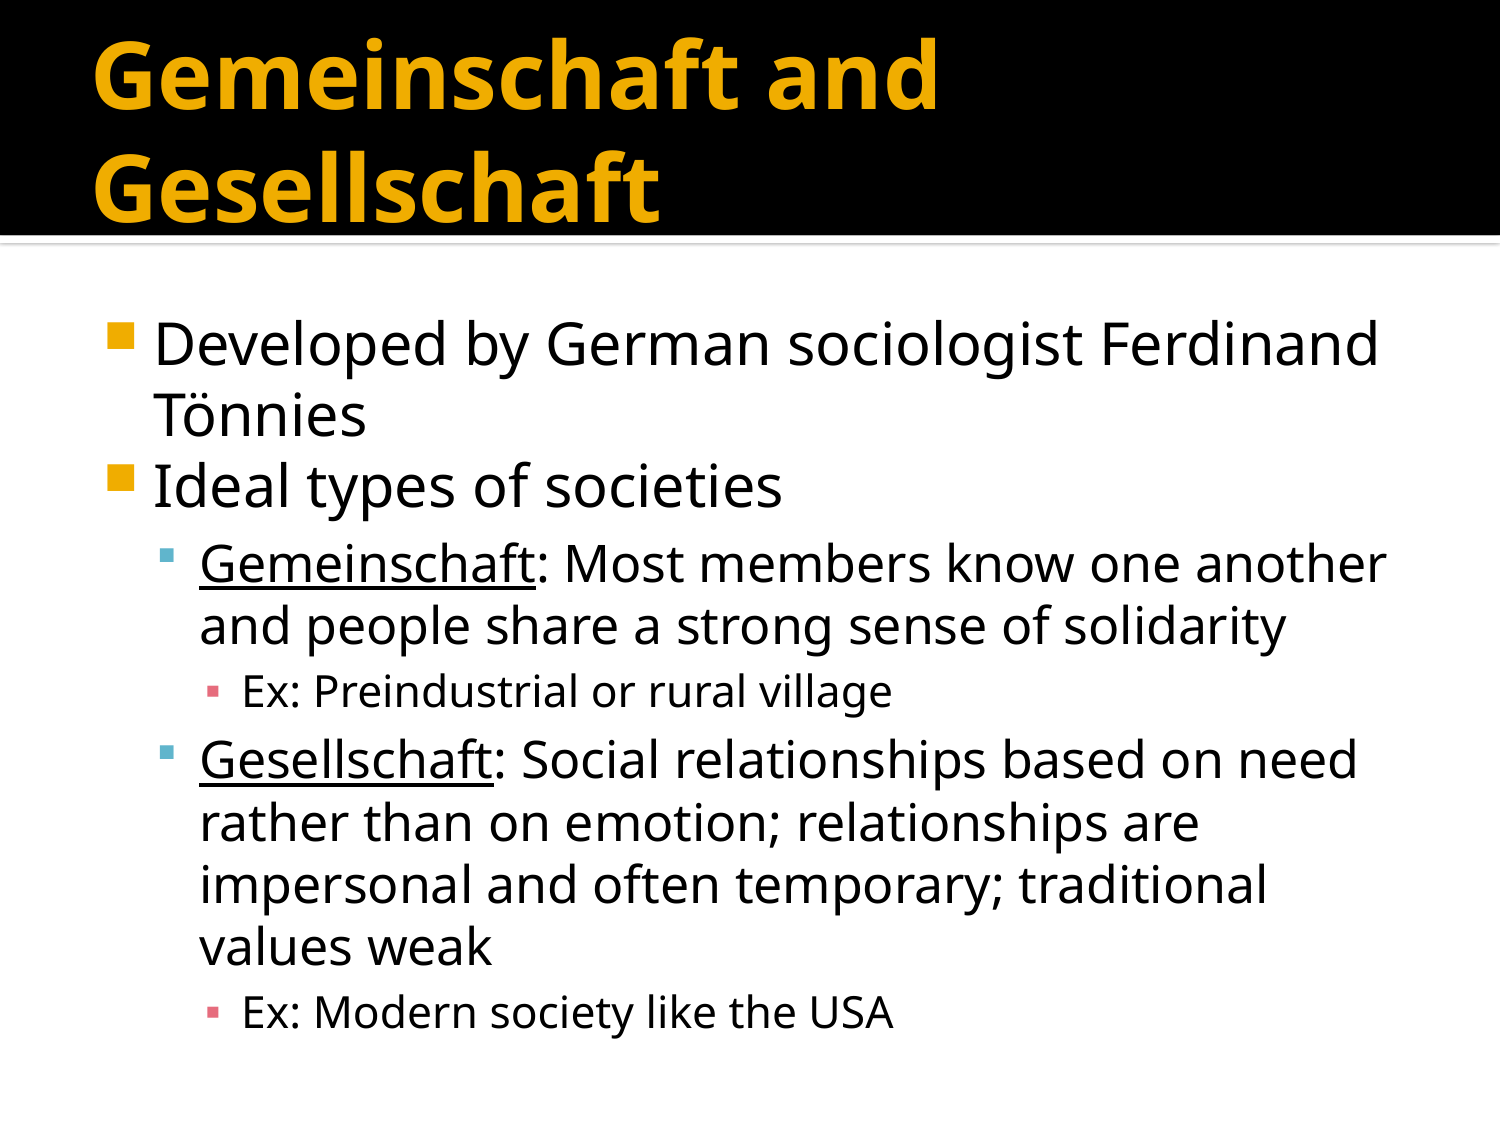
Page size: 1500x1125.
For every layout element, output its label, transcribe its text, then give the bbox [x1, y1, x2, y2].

title Gemeinschaft and Gesellschaft [75, 25, 1425, 231]
list Developed by German sociologist Ferdinand Tönnies Ideal types of societies Gemeinschaft: Most members know one another and people share a strong sense of solidarity Ex: Preindustrial or rural village Gesellschaft: Social relationships based on need rather than on emotion; relationships are impersonal and often temporary; traditional values weak Ex: Modern society like the USA [75, 291, 1425, 1050]
